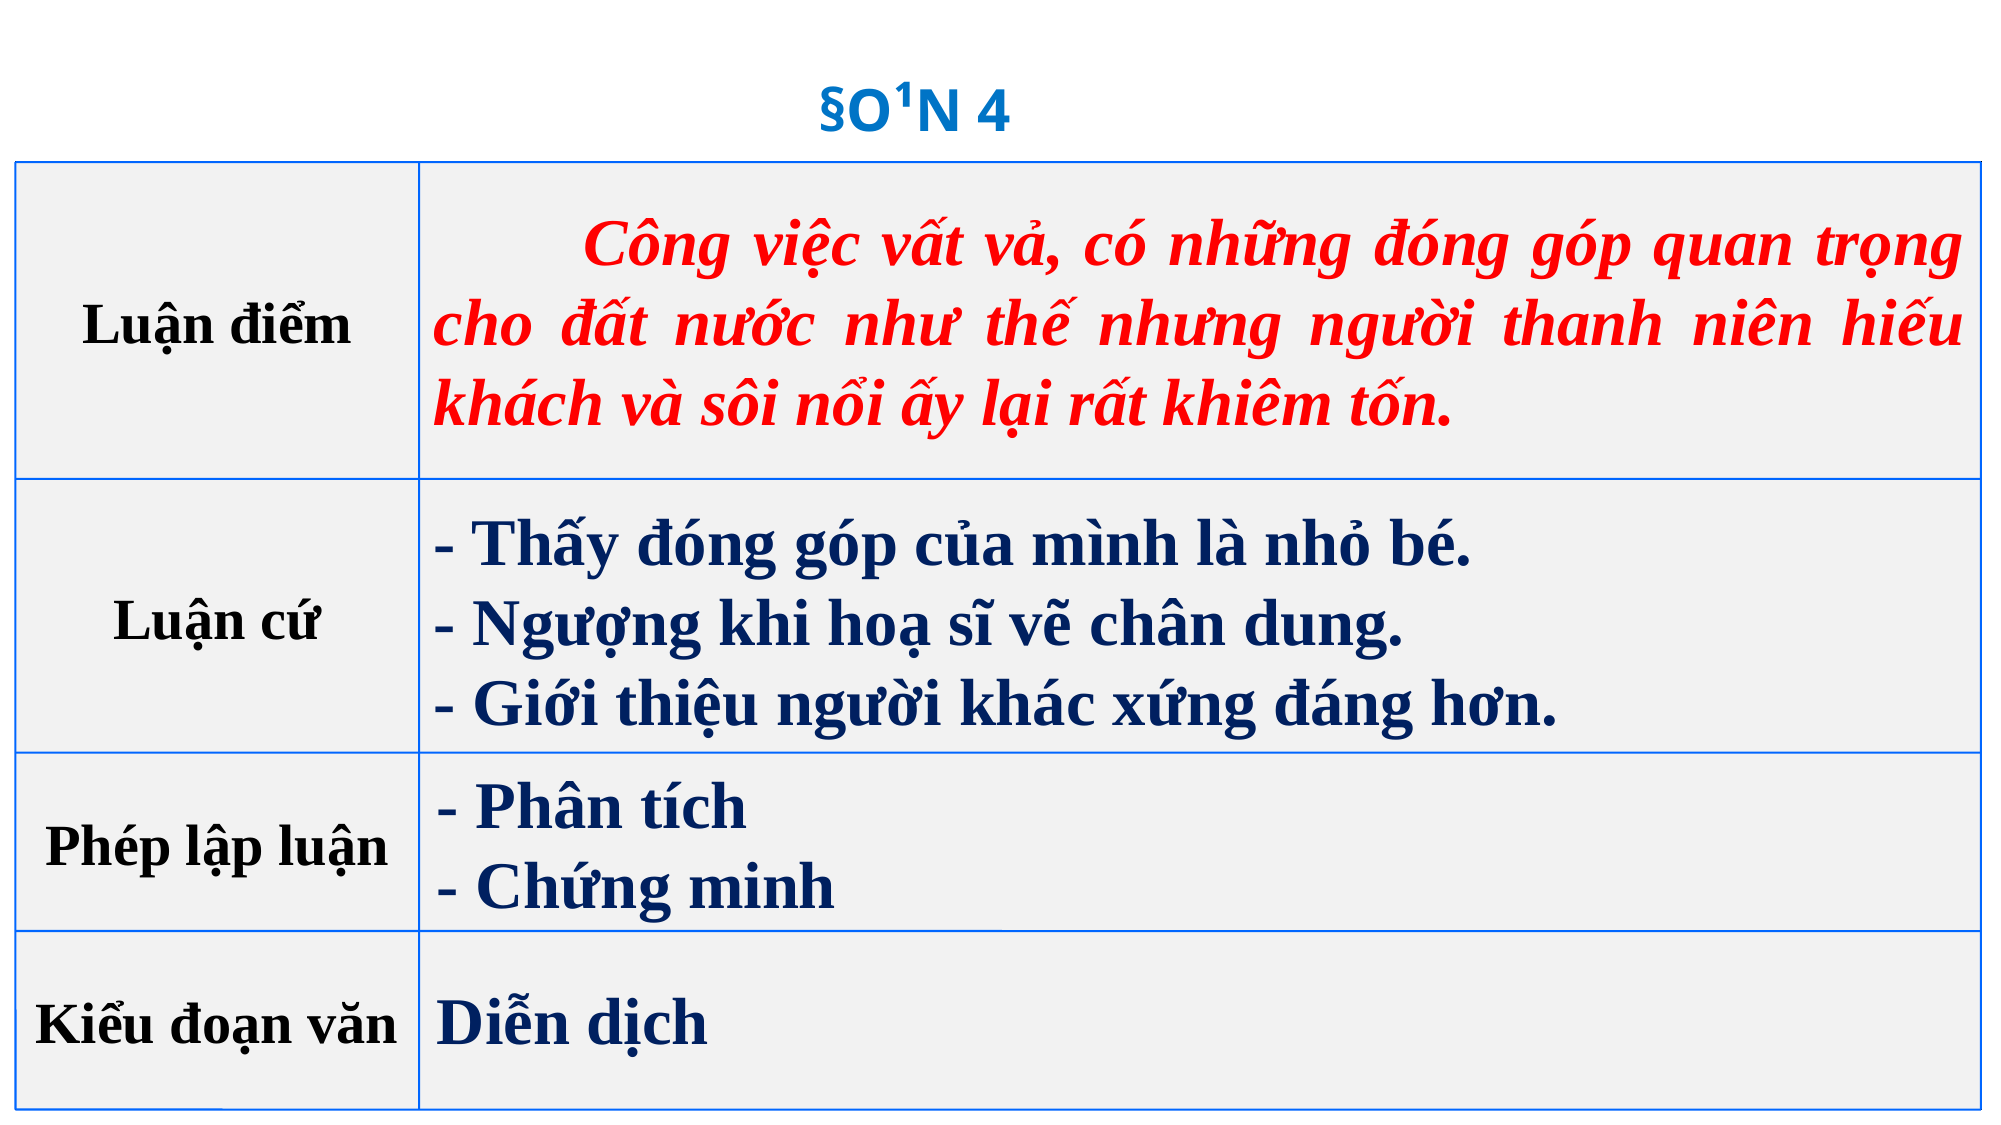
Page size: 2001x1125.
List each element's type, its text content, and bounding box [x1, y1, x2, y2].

text_box §o¹n 4 [683, 65, 1147, 150]
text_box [15, 162, 1981, 1110]
